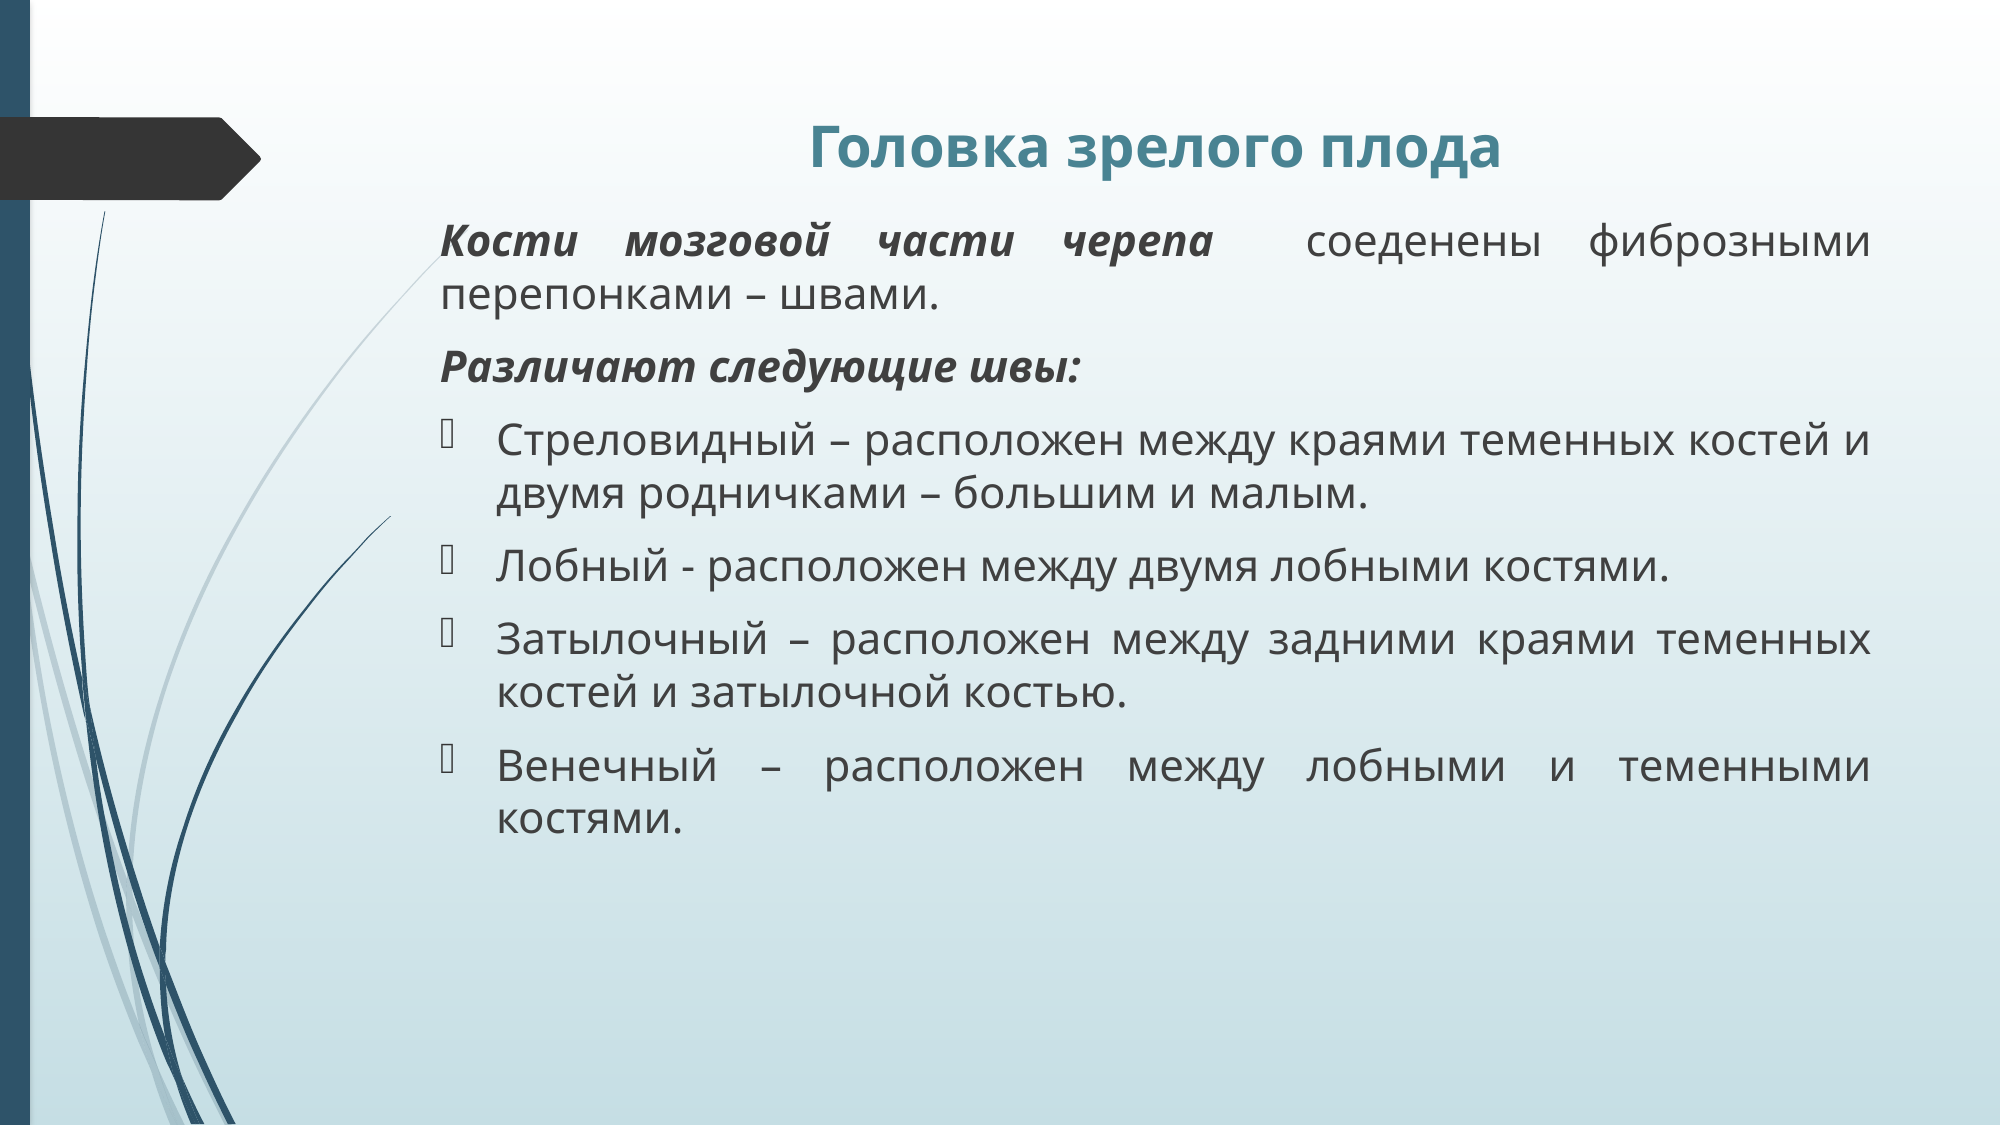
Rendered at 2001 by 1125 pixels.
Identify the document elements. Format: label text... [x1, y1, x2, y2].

list Кости мозговой части черепа соеденены фиброзными перепонками – швами. Различают следующие швы: Стреловидный – расположен между краями теменных костей и двумя родничками – большим и малым. Лобный - расположен между двумя лобными костями. Затылочный – расположен между задними краями теменных костей и затылочной костью. Венечный – расположен между лобными и теменными костями. [424, 205, 1888, 1089]
title Головка зрелого плода [425, 102, 1888, 187]
